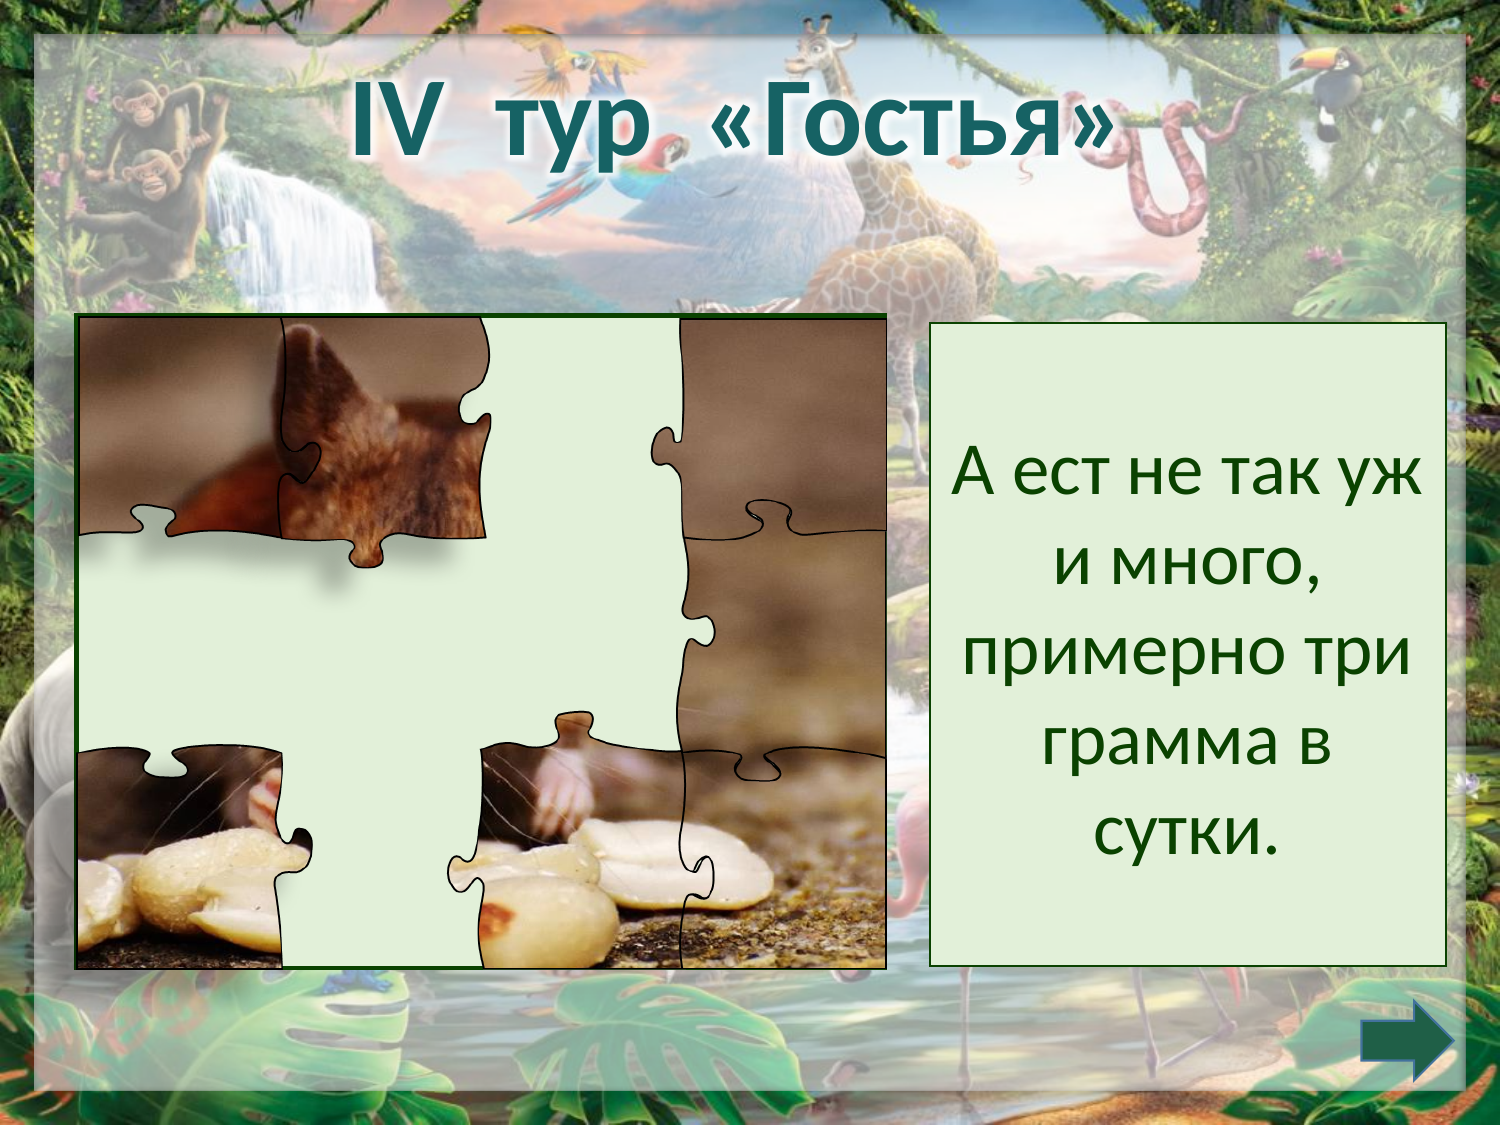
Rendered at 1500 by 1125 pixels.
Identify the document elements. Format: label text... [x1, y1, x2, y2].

text_box [0, 0, 1500, 1125]
picture [446, 315, 888, 970]
picture [75, 315, 492, 569]
text_box IV тур «Гостья» [182, 35, 1317, 186]
text_box А ест не так уж и много, примерно три грамма в сутки. [929, 322, 1447, 967]
text_box [76, 315, 675, 969]
text_box [1360, 998, 1456, 1083]
picture [76, 743, 313, 972]
